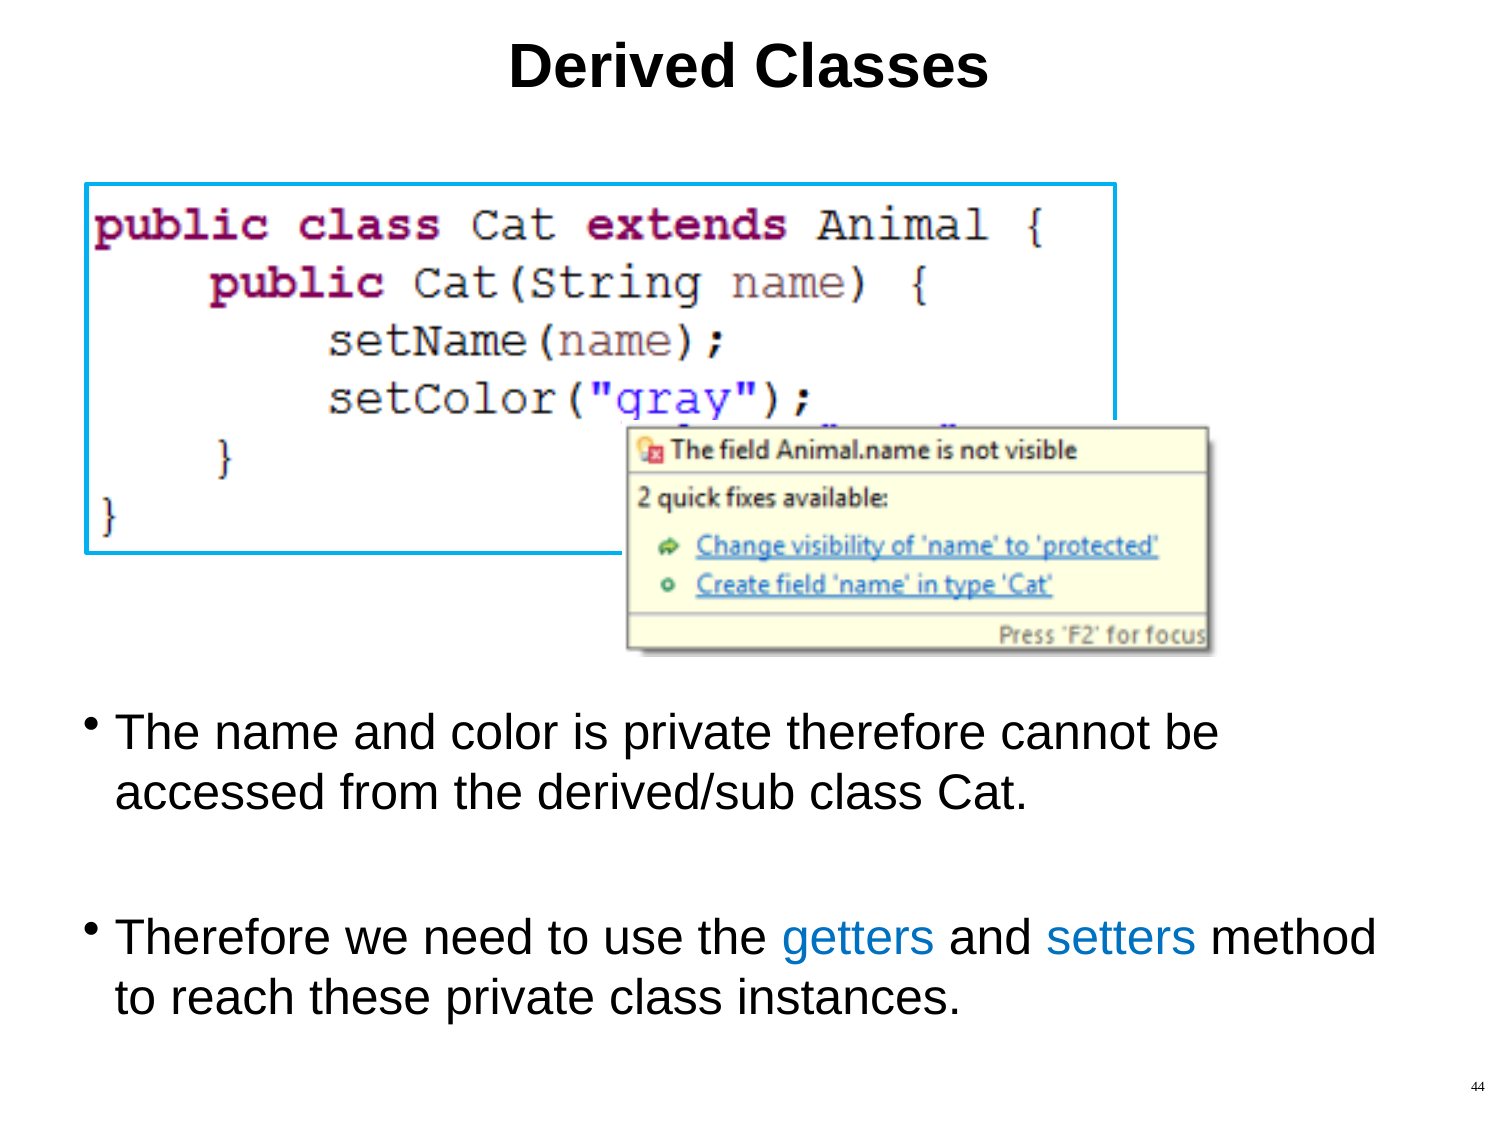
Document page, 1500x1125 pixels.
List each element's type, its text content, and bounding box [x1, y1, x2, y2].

slide_number 44 [1186, 1069, 1500, 1125]
picture [90, 187, 1226, 658]
title Derived Classes [0, 0, 1500, 126]
list The name and color is private therefore cannot be accessed from the derived/sub class Cat. Therefore we need to use the getters and setters method to reach these private class instances. [67, 184, 1442, 1071]
